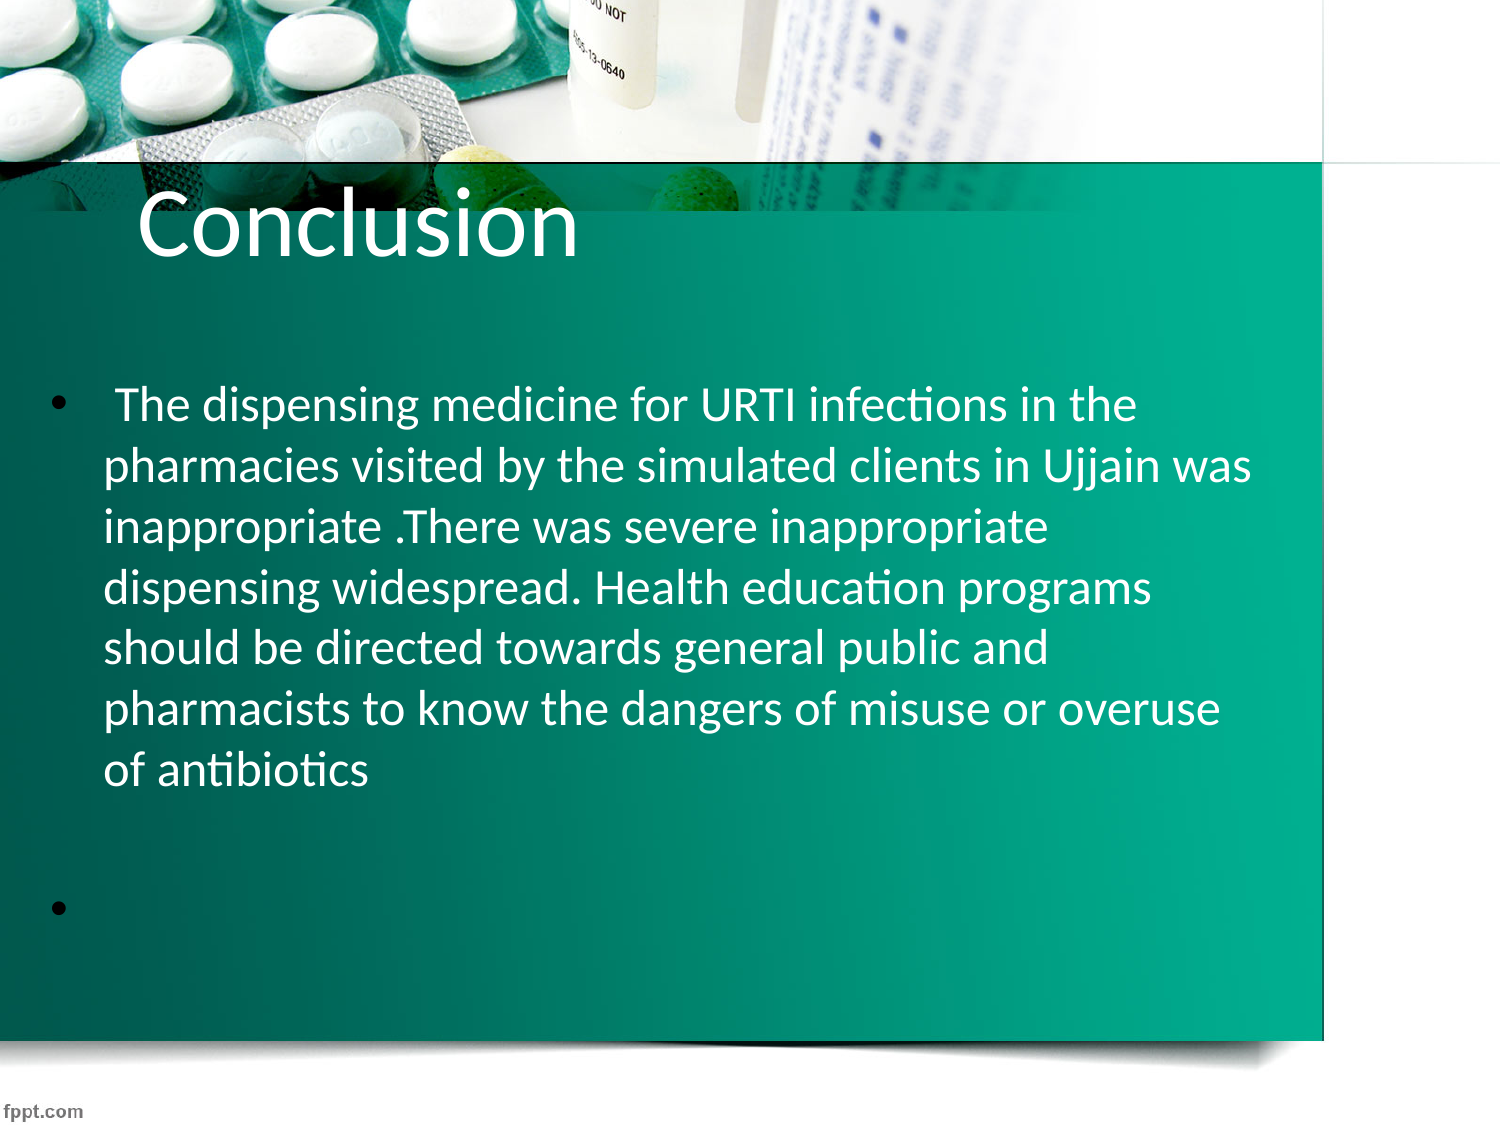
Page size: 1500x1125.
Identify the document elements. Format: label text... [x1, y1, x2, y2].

picture [0, 0, 1500, 1125]
list The dispensing medicine for URTI infections in the pharmacies visited by the simulated clients in Ujjain was inappropriate .There was severe inappropriate dispensing widespread. Health education programs should be directed towards general public and pharmacists to know the dangers of misuse or overuse of antibiotics [35, 292, 1278, 950]
title Conclusion [105, 105, 1323, 329]
